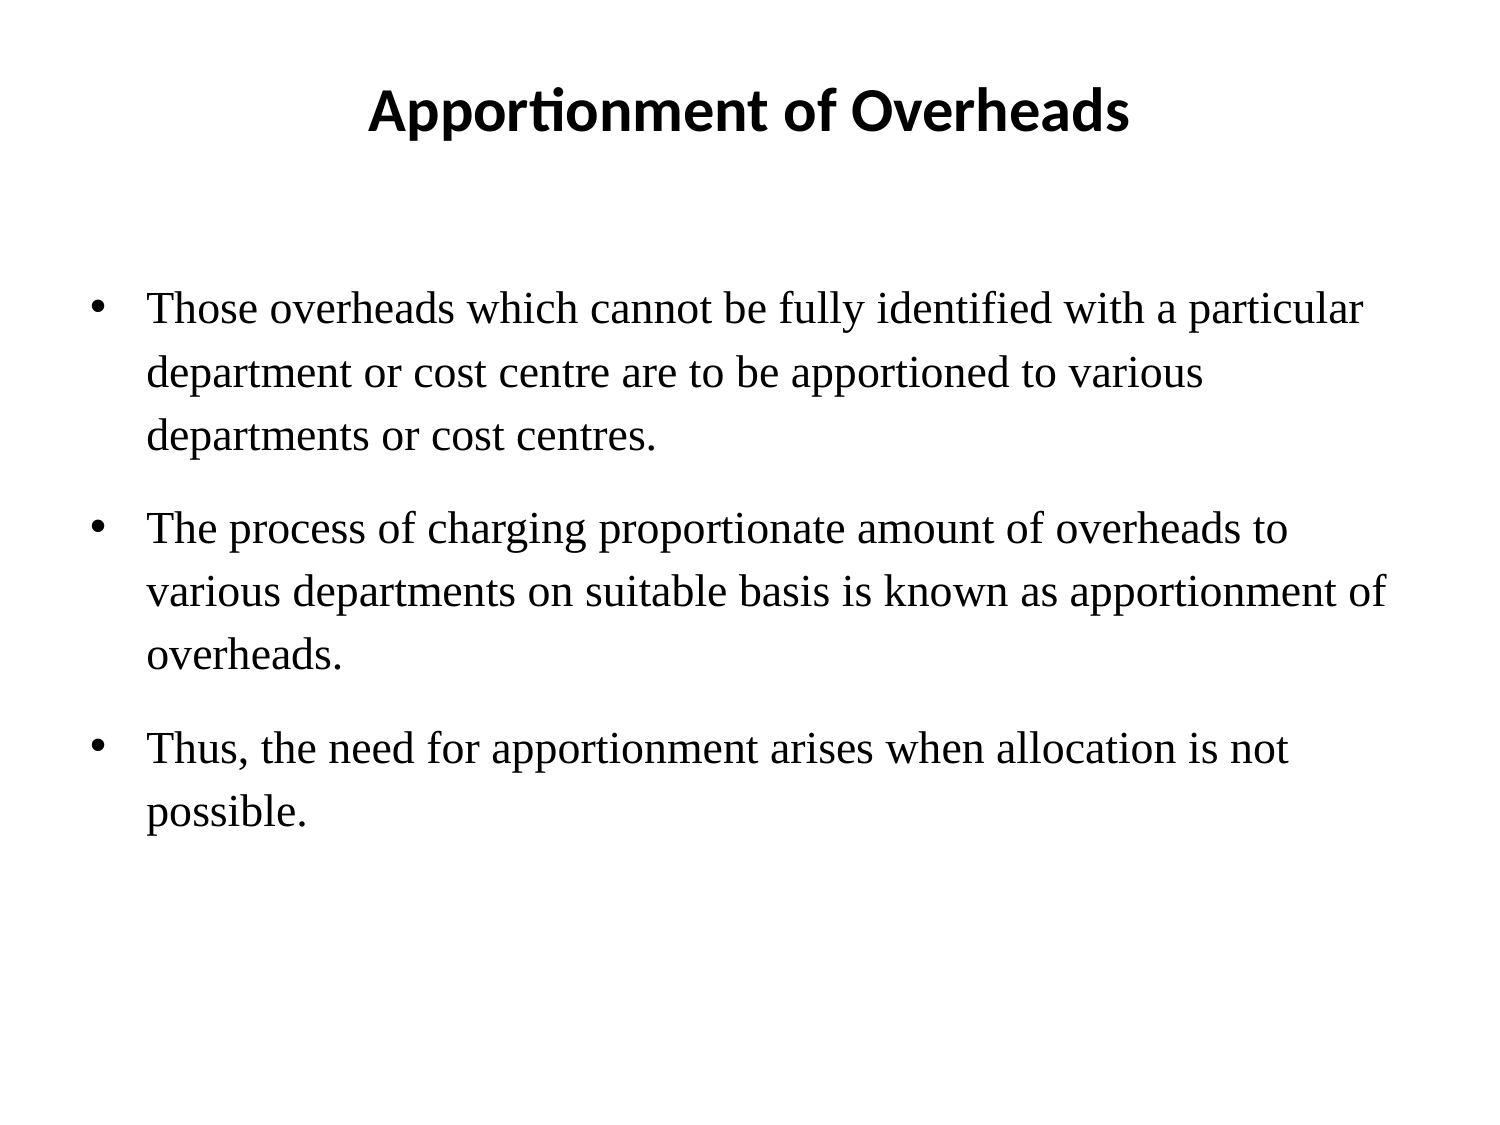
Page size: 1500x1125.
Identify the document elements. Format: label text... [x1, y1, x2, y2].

list Those overheads which cannot be fully identified with a particular department or cost centre are to be apportioned to various departments or cost centres. The process of charging proportionate amount of overheads to various departments on suitable basis is known as apportionment of overheads. Thus, the need for apportionment arises when allocation is not possible. [75, 262, 1425, 1005]
title Apportionment of Overheads [75, 45, 1425, 233]
